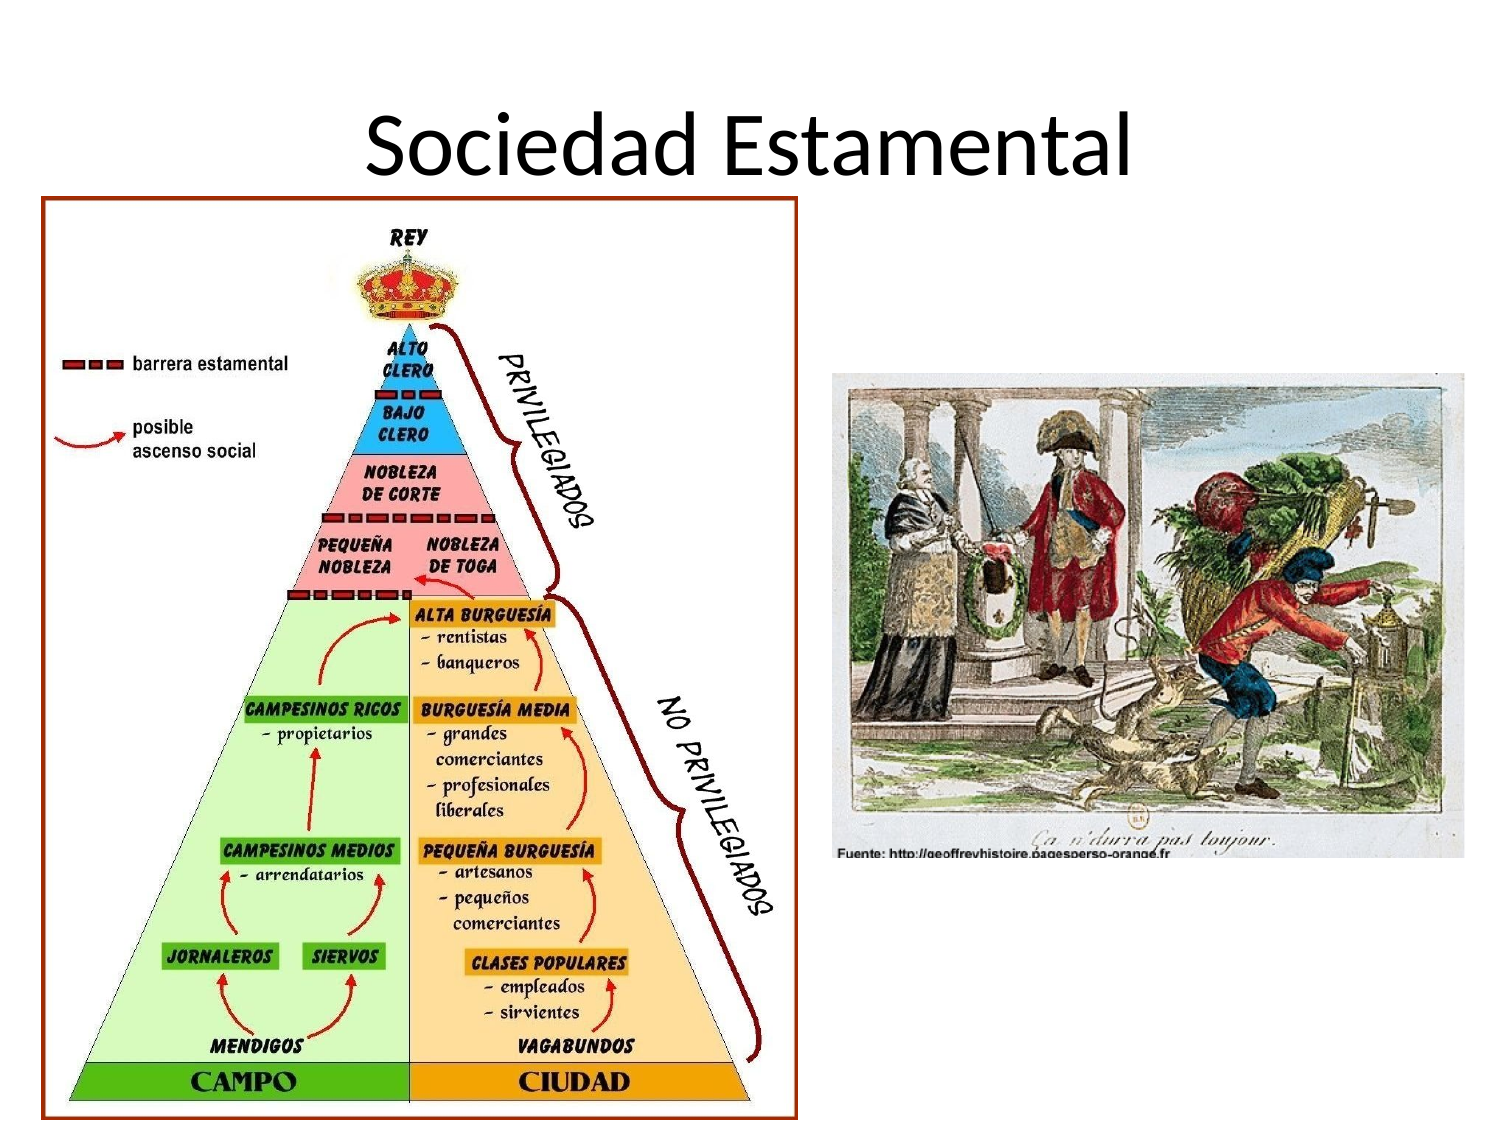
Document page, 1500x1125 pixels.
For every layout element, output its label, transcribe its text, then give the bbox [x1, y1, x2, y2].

picture [832, 373, 1466, 859]
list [41, 196, 798, 1121]
title Sociedad Estamental [75, 45, 1425, 233]
